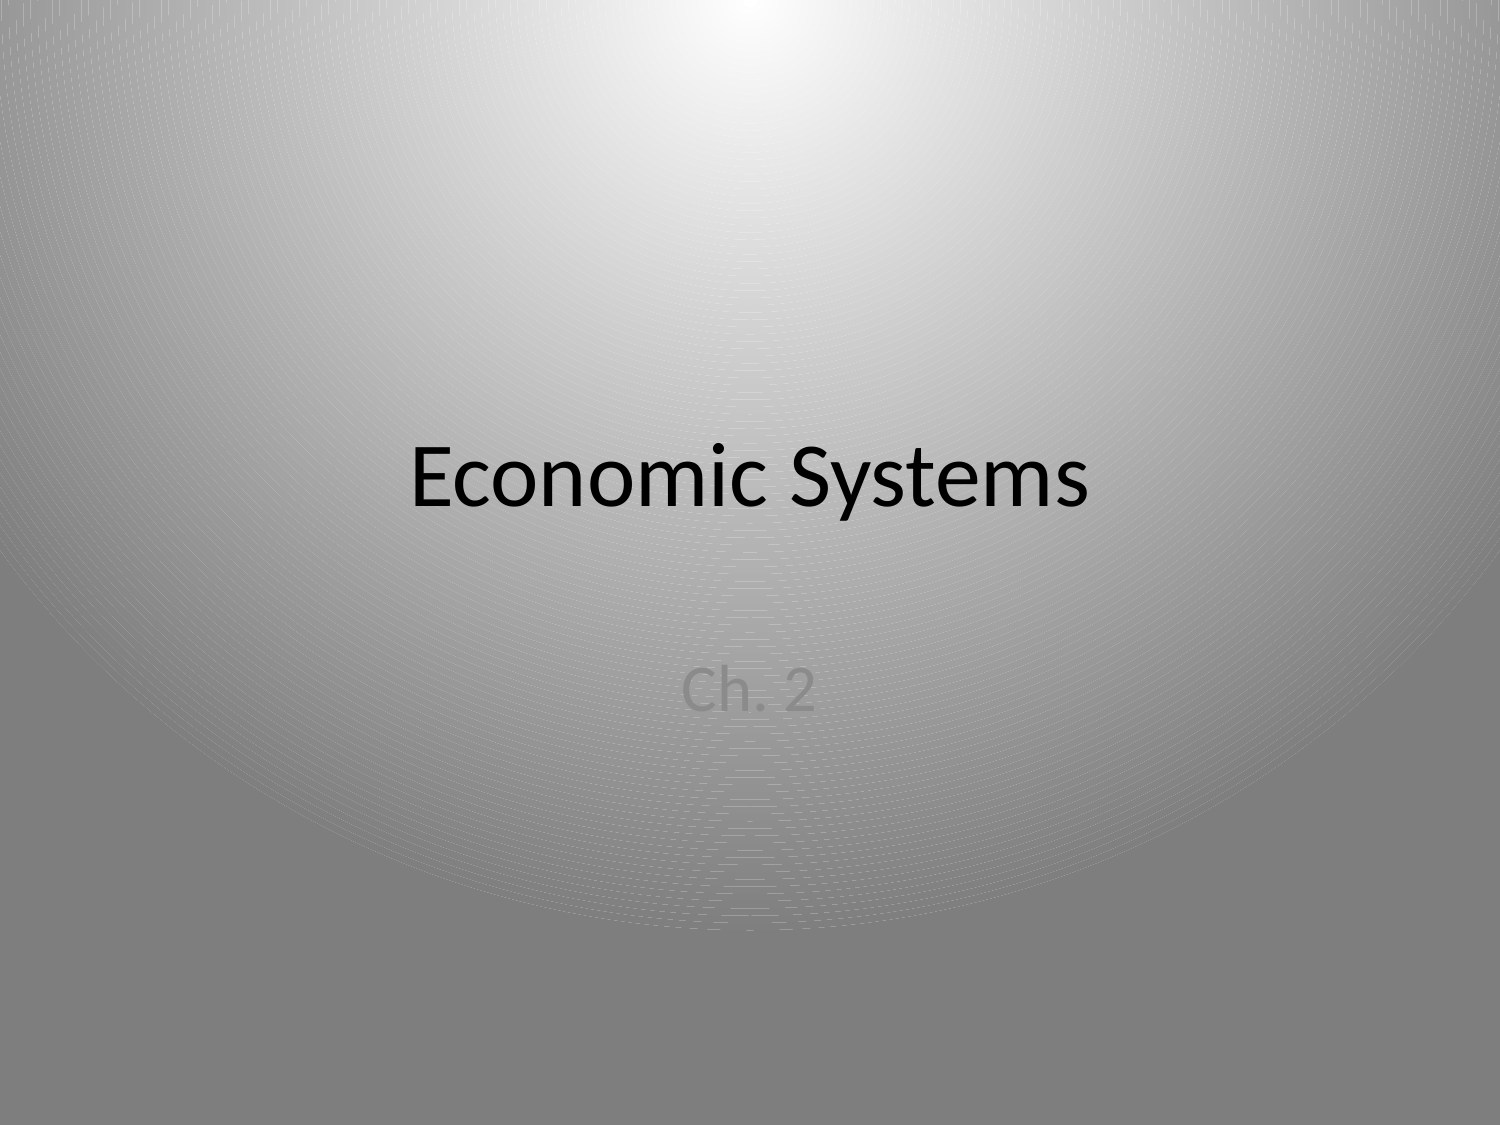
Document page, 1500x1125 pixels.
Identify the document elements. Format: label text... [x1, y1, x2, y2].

title Economic Systems [112, 349, 1388, 591]
subtitle Ch. 2 [225, 637, 1275, 925]
